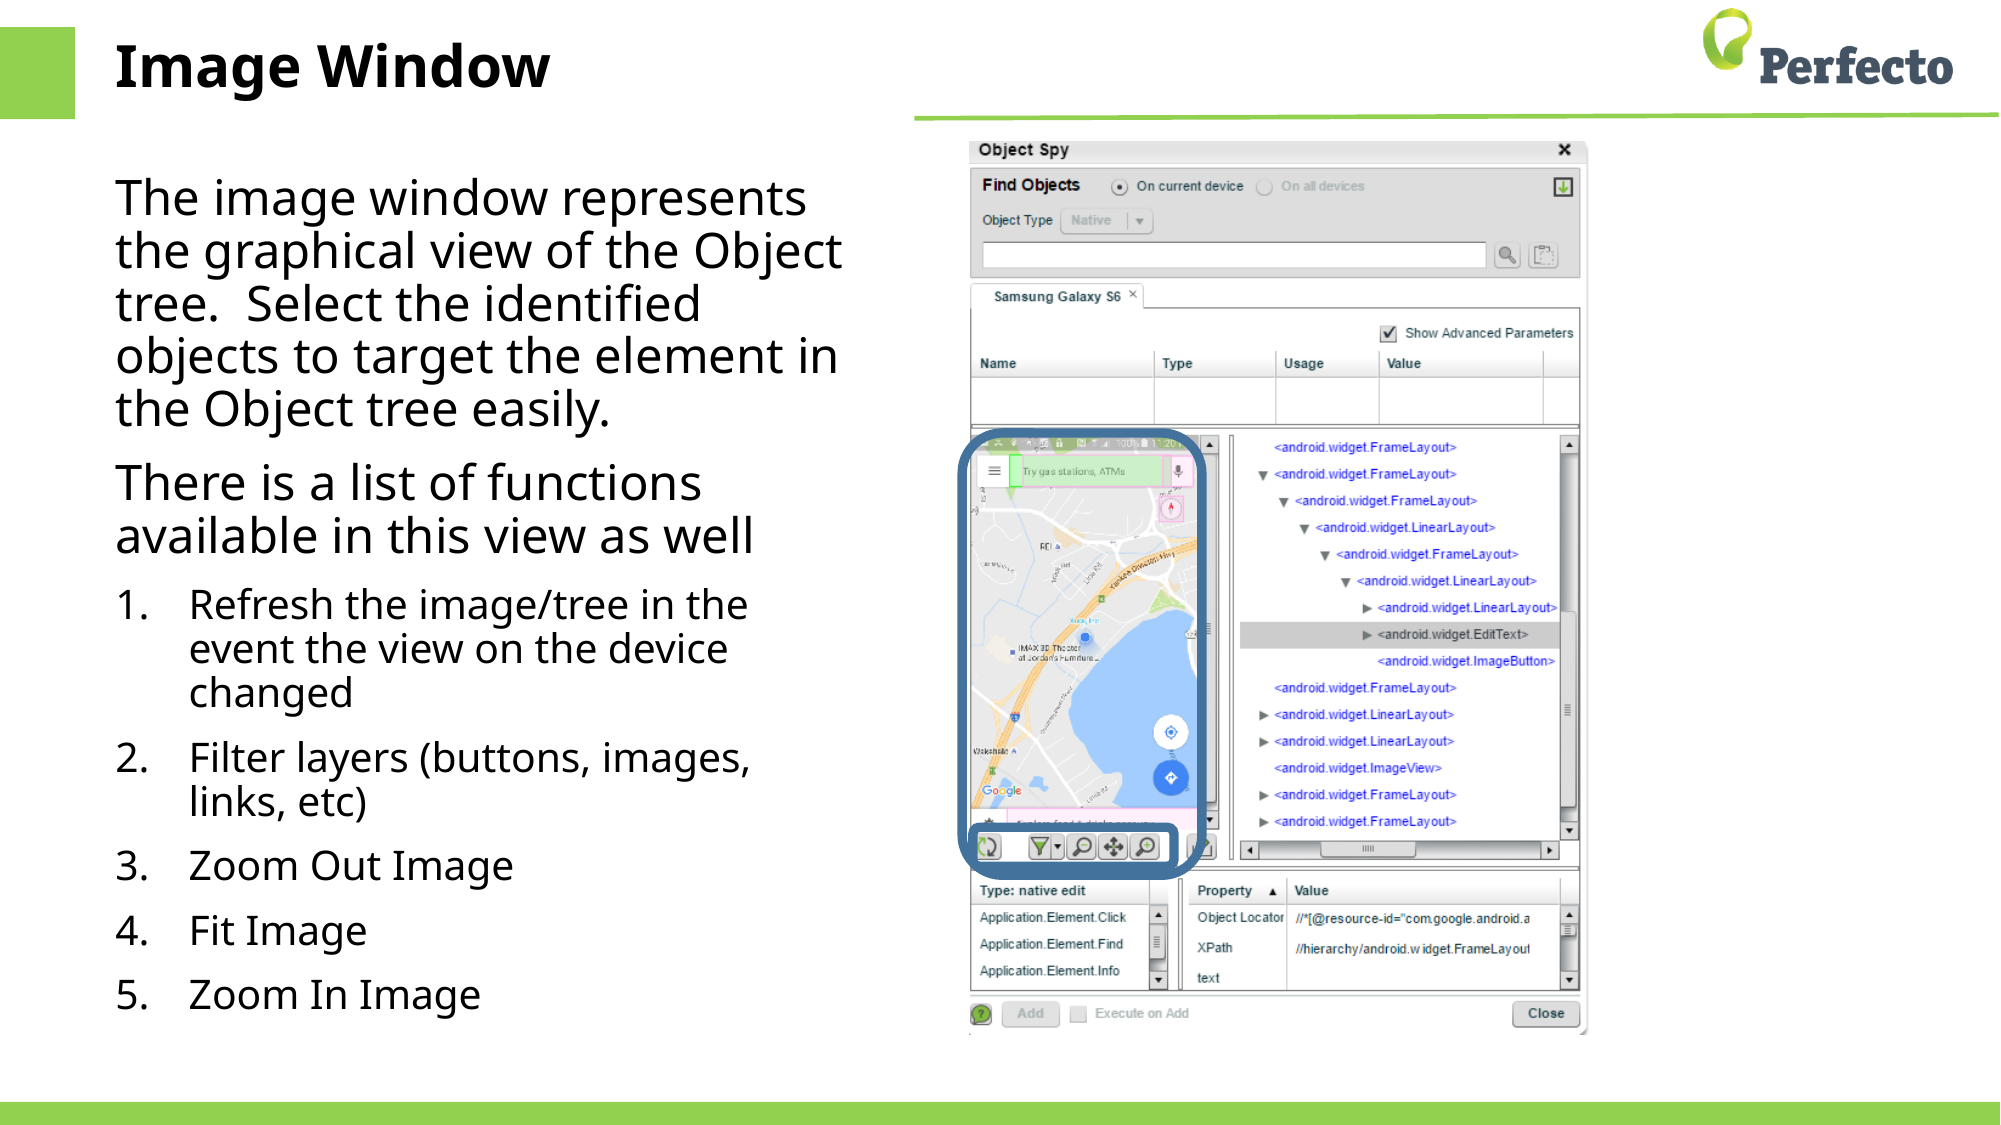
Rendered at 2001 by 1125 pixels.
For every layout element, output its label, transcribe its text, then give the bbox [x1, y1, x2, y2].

picture [1701, 8, 1969, 89]
title Image Window [100, 20, 1451, 117]
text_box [962, 141, 1589, 1035]
text_box The image window represents the graphical view of the Object tree. Select the identified objects to target the element in the Object tree easily. There is a list of functions available in this view as well Refresh the image/tree in the event the view on the device changed Filter layers (buttons, images, links, etc) Zoom Out Image Fit Image Zoom In Image [100, 165, 866, 1035]
